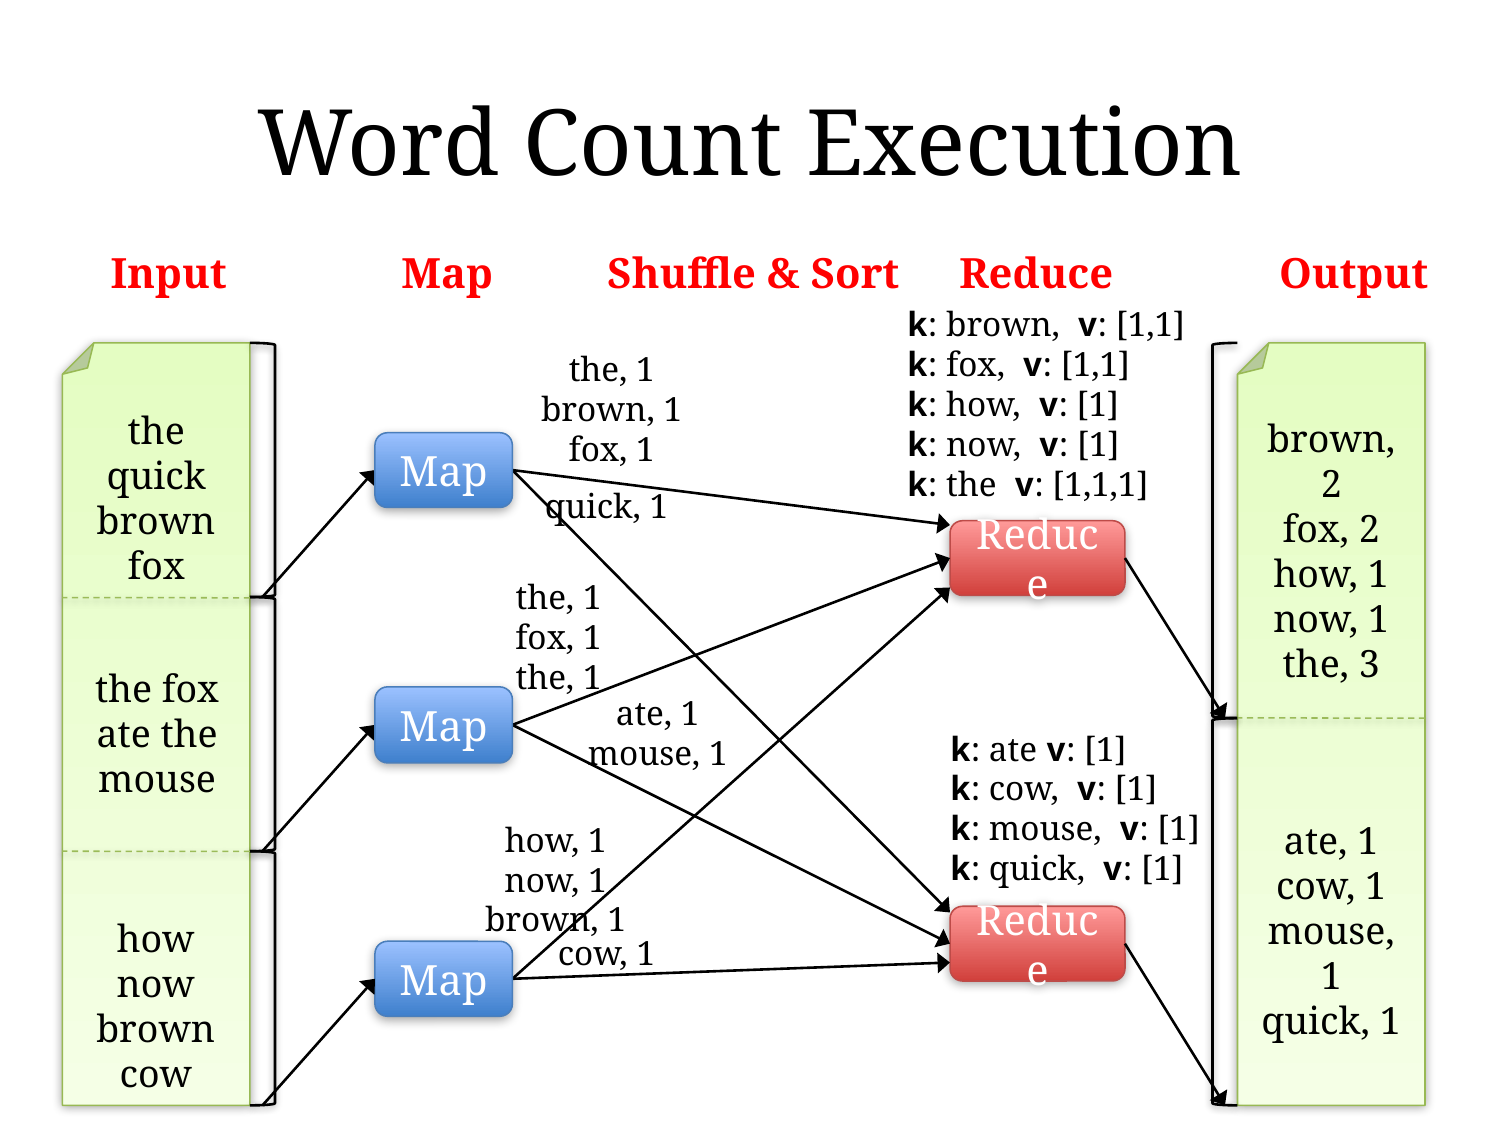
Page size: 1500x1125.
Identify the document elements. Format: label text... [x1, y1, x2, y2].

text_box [62, 342, 513, 1106]
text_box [1124, 342, 1426, 1106]
text_box Output [1264, 239, 1444, 305]
text_box Map [386, 239, 508, 305]
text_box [743, 469, 1119, 982]
text_box Reduce [944, 239, 1128, 294]
title Word Count Execution [75, 45, 1425, 233]
text_box Input [95, 239, 242, 305]
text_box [474, 340, 740, 981]
text_box Shuffle & Sort [592, 239, 915, 305]
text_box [892, 295, 1278, 938]
